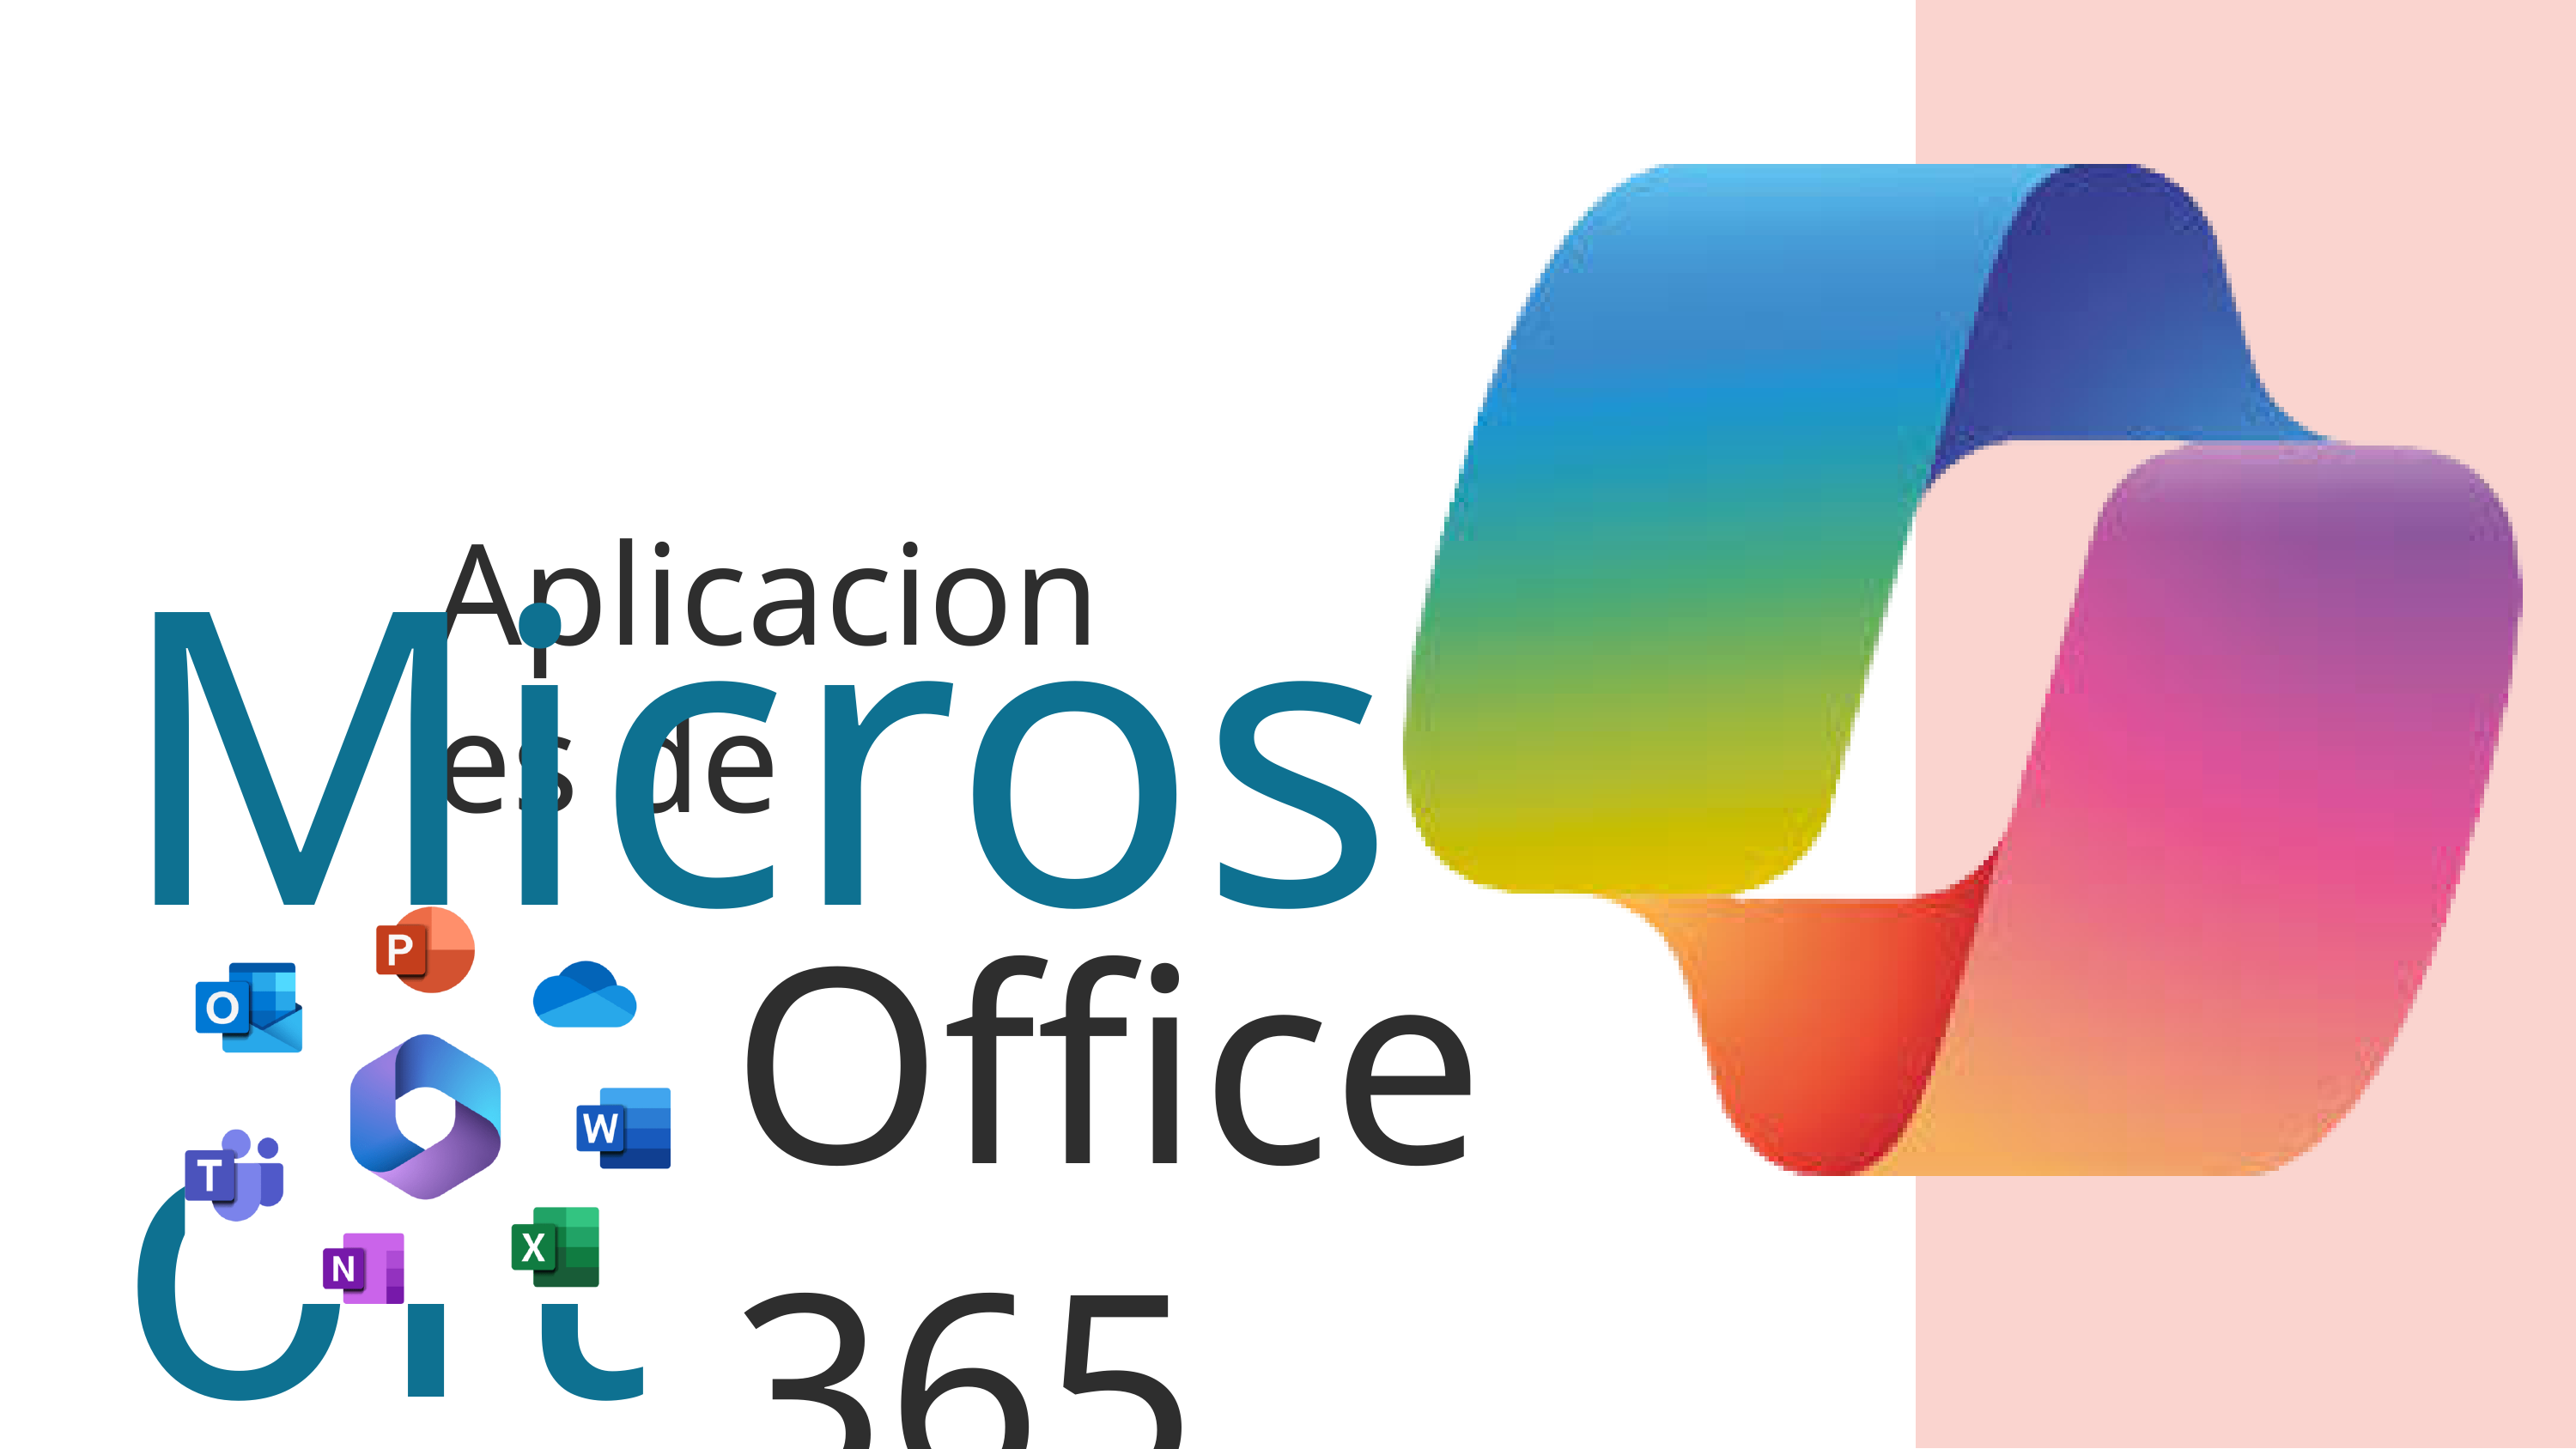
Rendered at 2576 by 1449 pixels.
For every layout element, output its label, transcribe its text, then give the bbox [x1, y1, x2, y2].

text_box [185, 1008, 671, 1304]
text_box Office 365 [731, 891, 1690, 1449]
text_box [1402, 164, 1909, 1176]
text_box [115, 510, 1416, 1001]
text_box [1915, 0, 2576, 1449]
